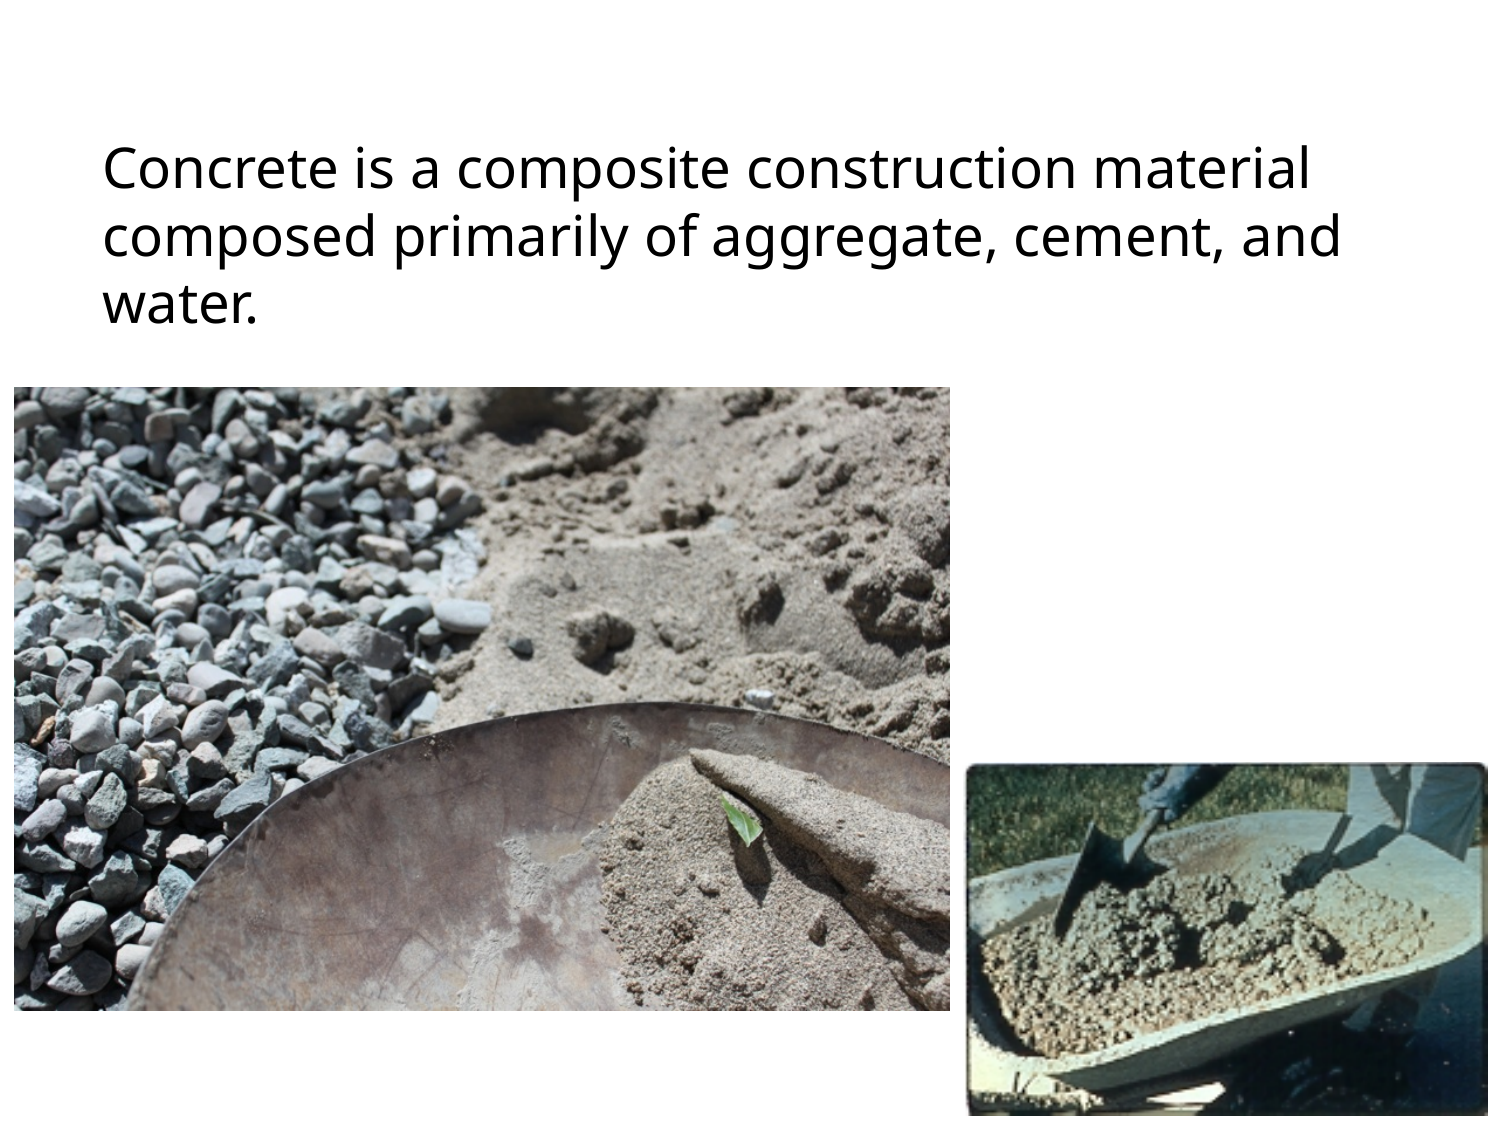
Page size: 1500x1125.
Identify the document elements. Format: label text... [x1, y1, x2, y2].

picture [962, 762, 1488, 1116]
picture [14, 387, 951, 1011]
text_box Concrete is a composite construction material composed primarily of aggregate, cement, and water. [87, 124, 1425, 410]
